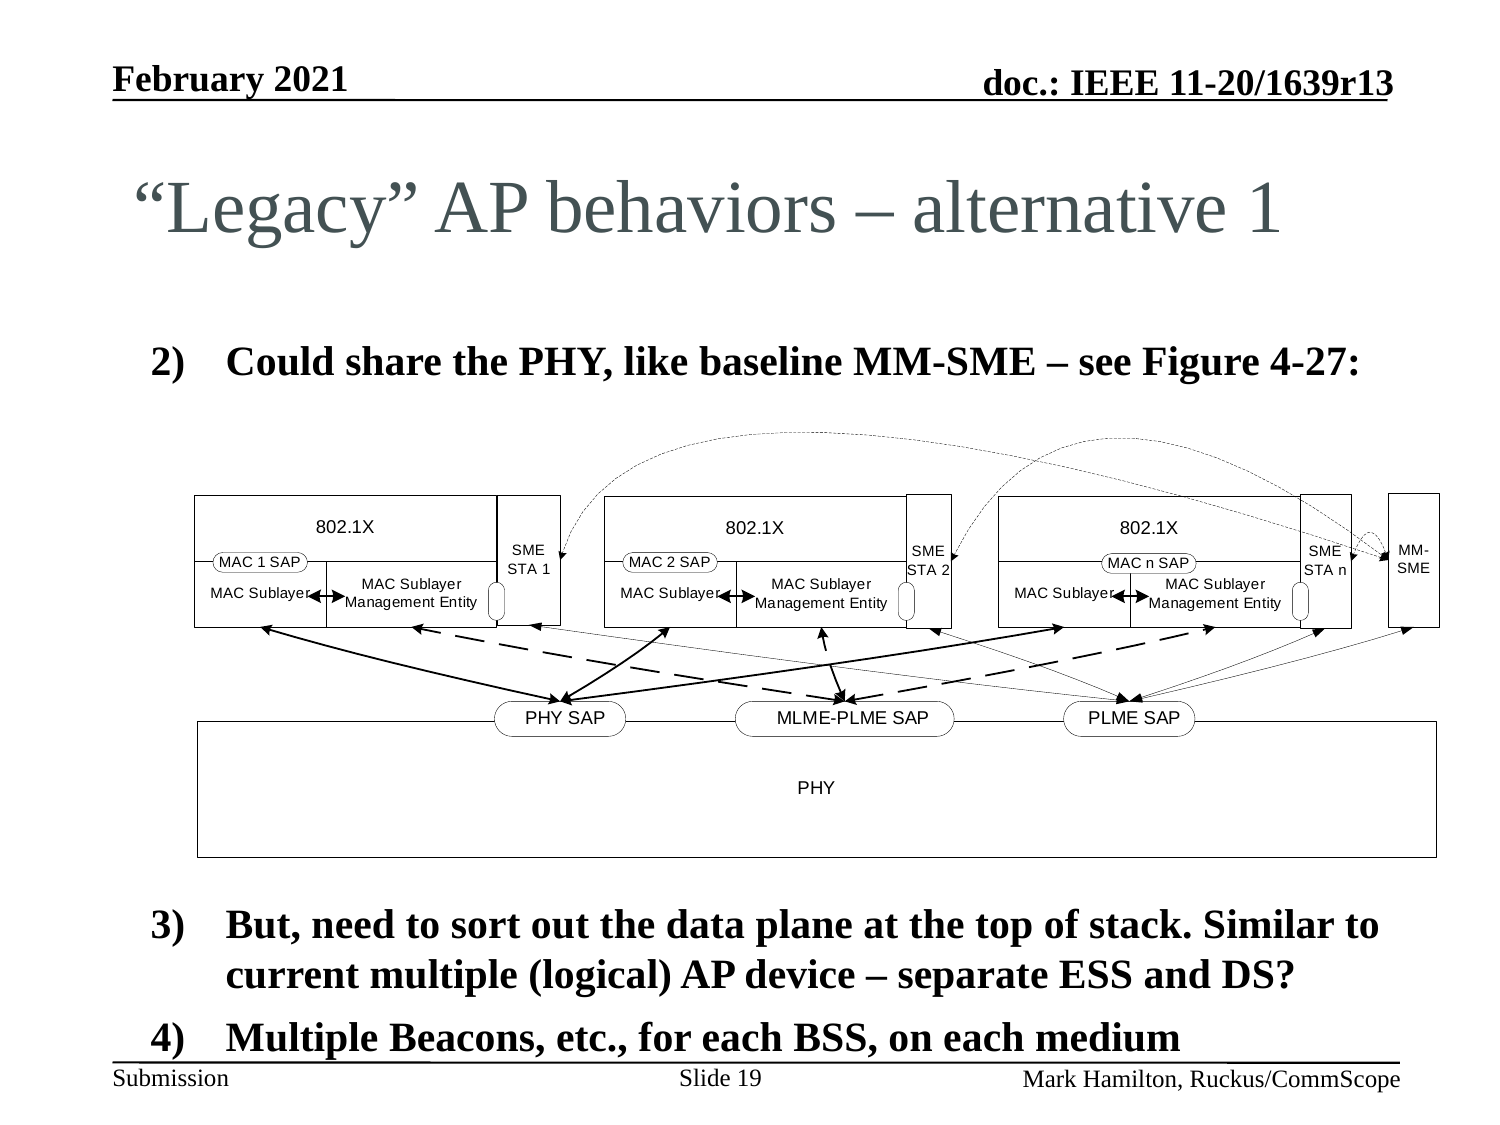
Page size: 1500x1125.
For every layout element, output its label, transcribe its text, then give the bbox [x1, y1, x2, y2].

title “Legacy” AP behaviors – alternative 1 [117, 142, 1453, 281]
footer Mark Hamilton, Ruckus/CommScope [773, 1063, 1402, 1094]
picture [191, 430, 1440, 858]
text_box Could share the PHY, like baseline MM-SME – see Figure 4-27: But, need to sort out the data plane at the top of stack. Similar to current multiple (logical) AP device – separate ESS and DS? Multiple Beacons, etc., for each BSS, on each medium [117, 326, 1429, 1063]
